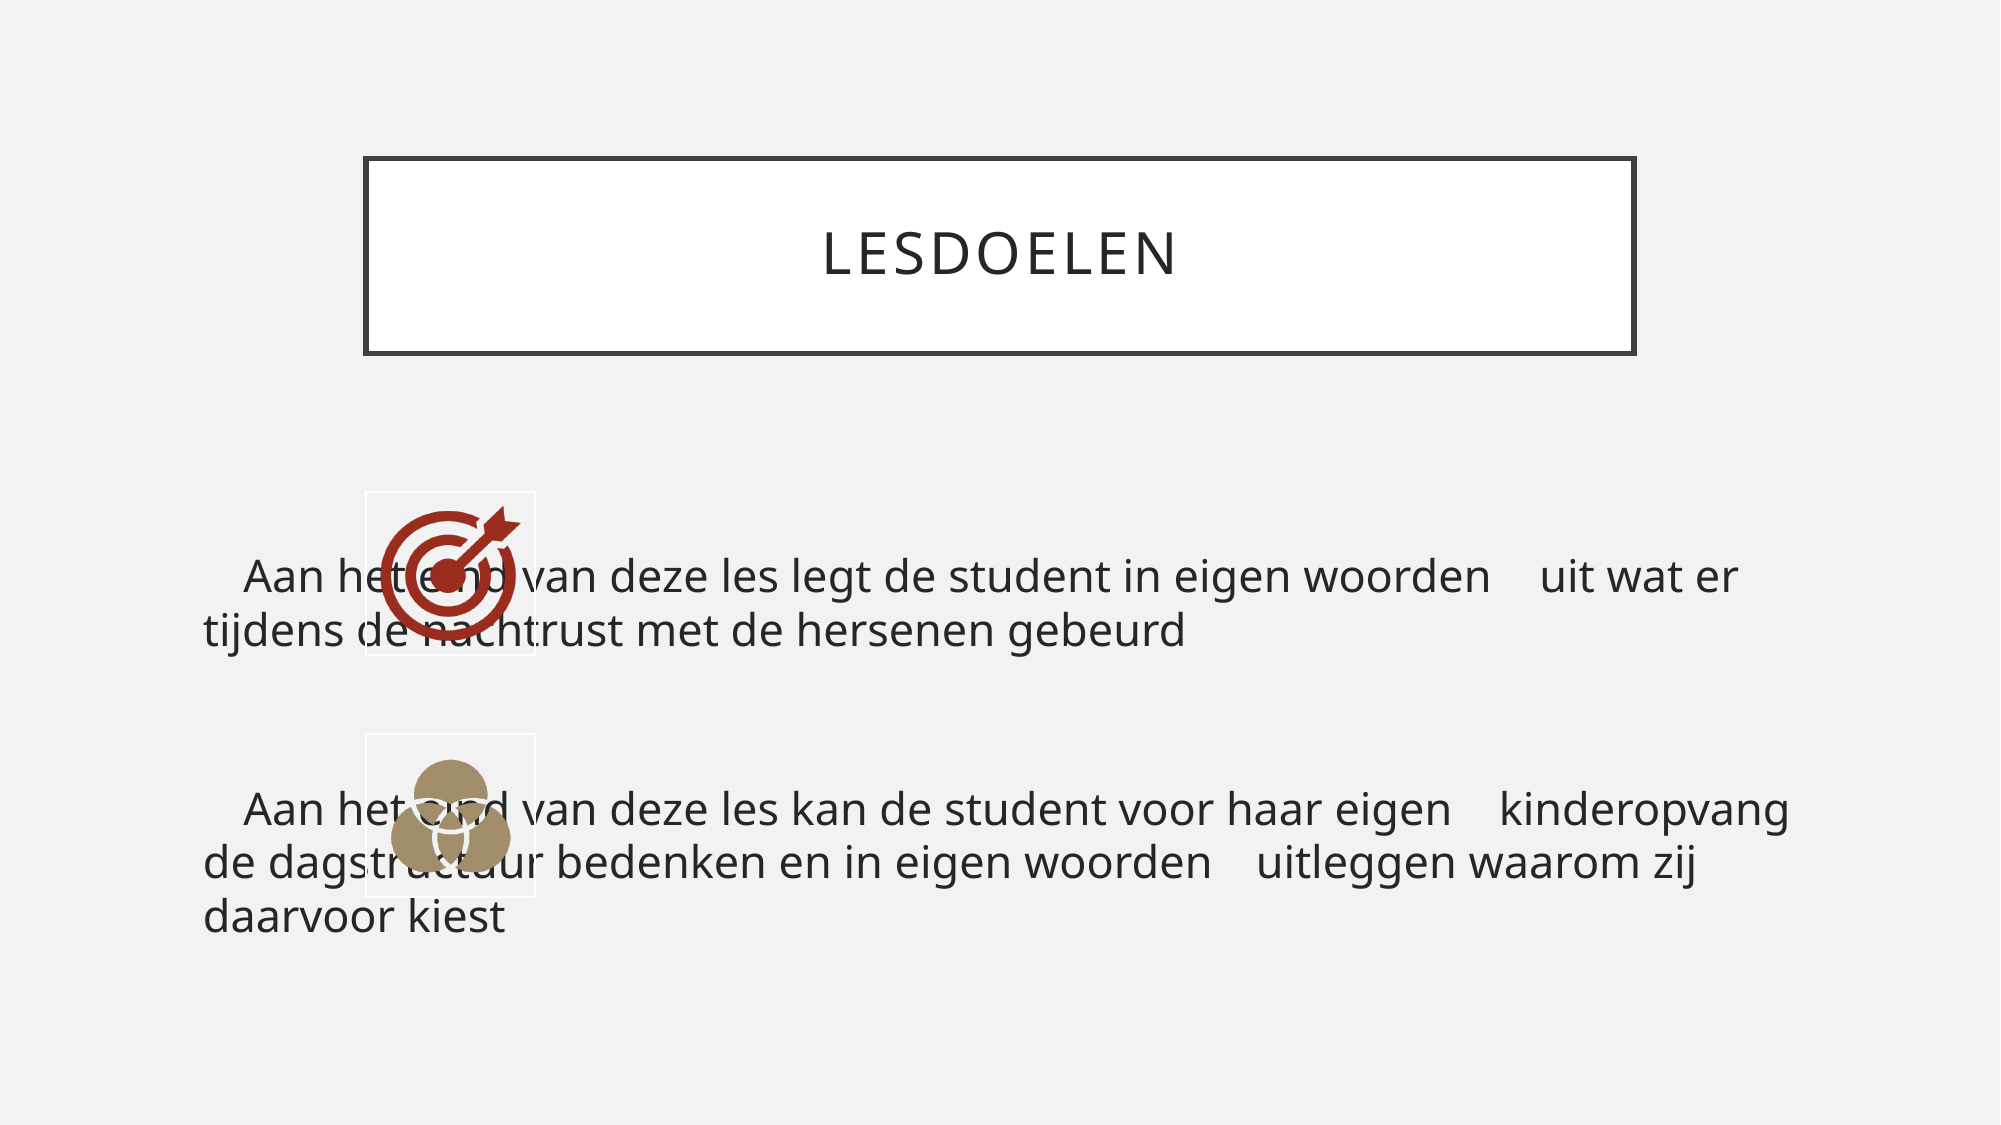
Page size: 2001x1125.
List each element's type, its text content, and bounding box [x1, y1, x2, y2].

title Lesdoelen [363, 156, 1637, 356]
text_box [365, 491, 536, 656]
text_box [365, 733, 536, 898]
list Aan het eind van deze les legt de student in eigen woorden uit wat er tijdens de nachtrust met de hersenen gebeurd Aan het eind van deze les kan de student voor haar eigen kinderopvang de dagstructuur bedenken en in eigen woorden uitleggen waarom zij daarvoor kiest [187, 432, 1815, 1093]
